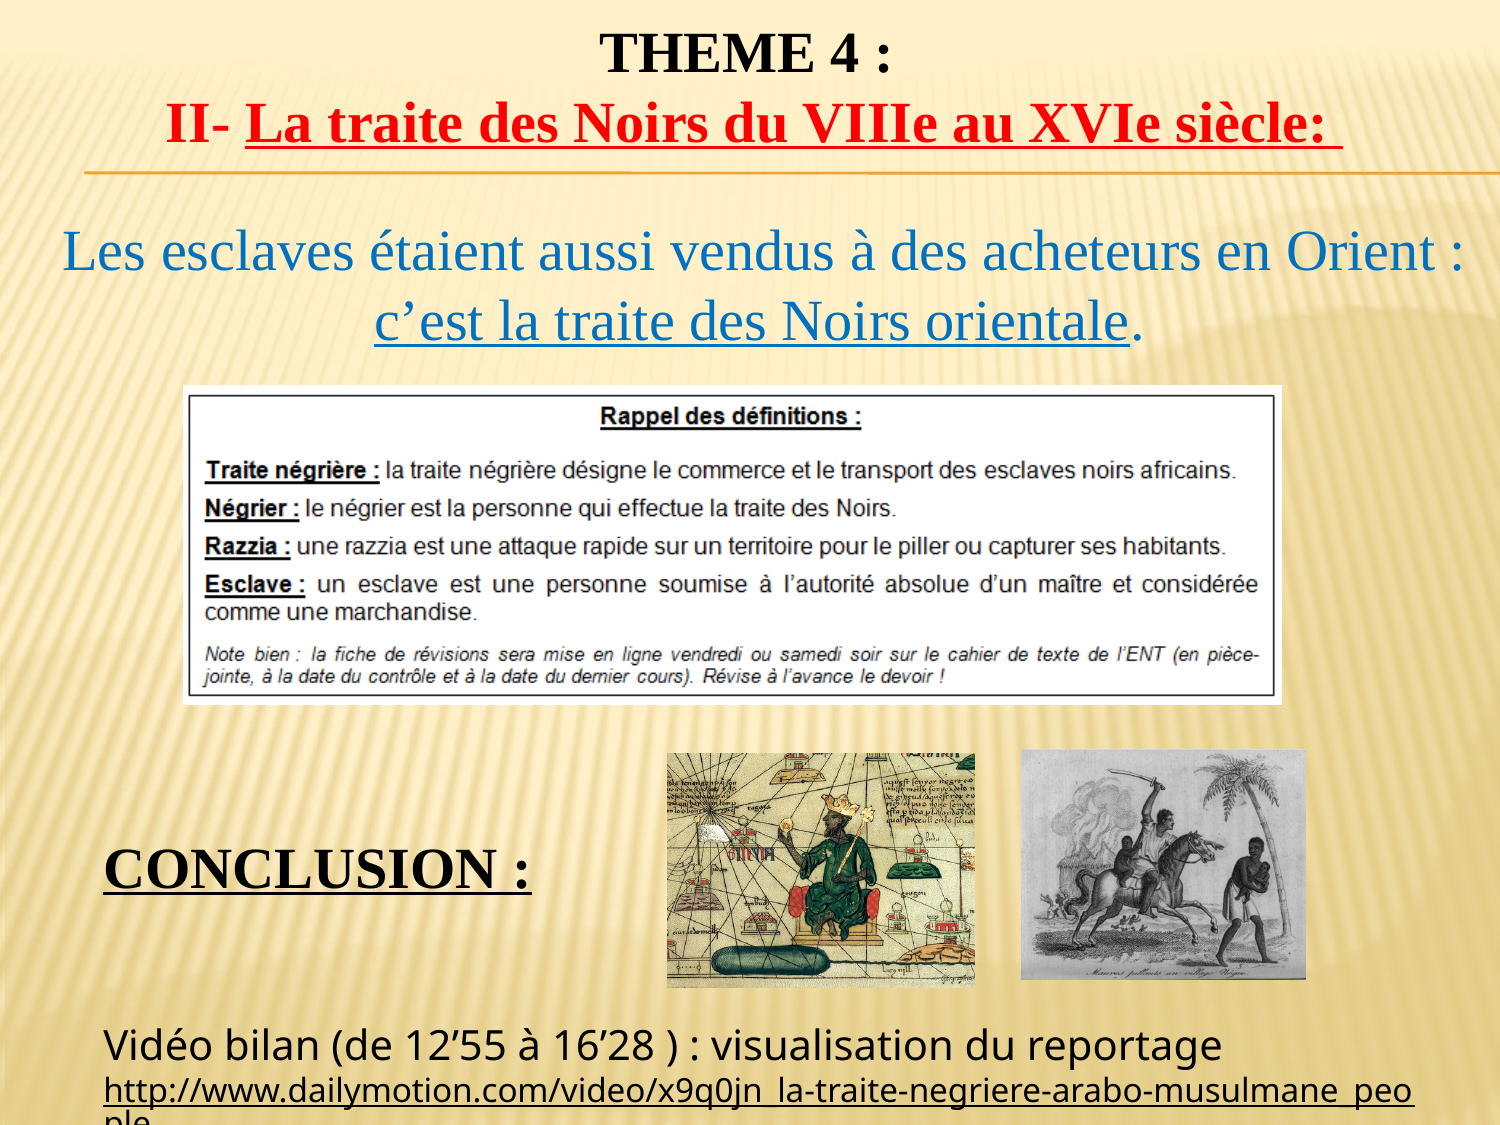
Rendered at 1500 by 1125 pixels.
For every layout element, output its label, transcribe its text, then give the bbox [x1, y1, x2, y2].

picture [1021, 748, 1306, 981]
text_box Les esclaves étaient aussi vendus à des acheteurs en Orient : c’est la traite des Noirs orientale. [41, 205, 1489, 360]
text_box Vidéo bilan (de 12’55 à 16’28 ) : visualisation du reportage http://www.dailymotion.com/video/x9q0jn_la-traite-negriere-arabo-musulmane_people [88, 1011, 1441, 1125]
text_box THEME 4 : II- La traite des Noirs du VIIIe au XVIe siècle: [17, 7, 1477, 162]
picture [666, 753, 975, 989]
picture [182, 385, 1282, 706]
text_box CONCLUSION : [88, 822, 632, 908]
